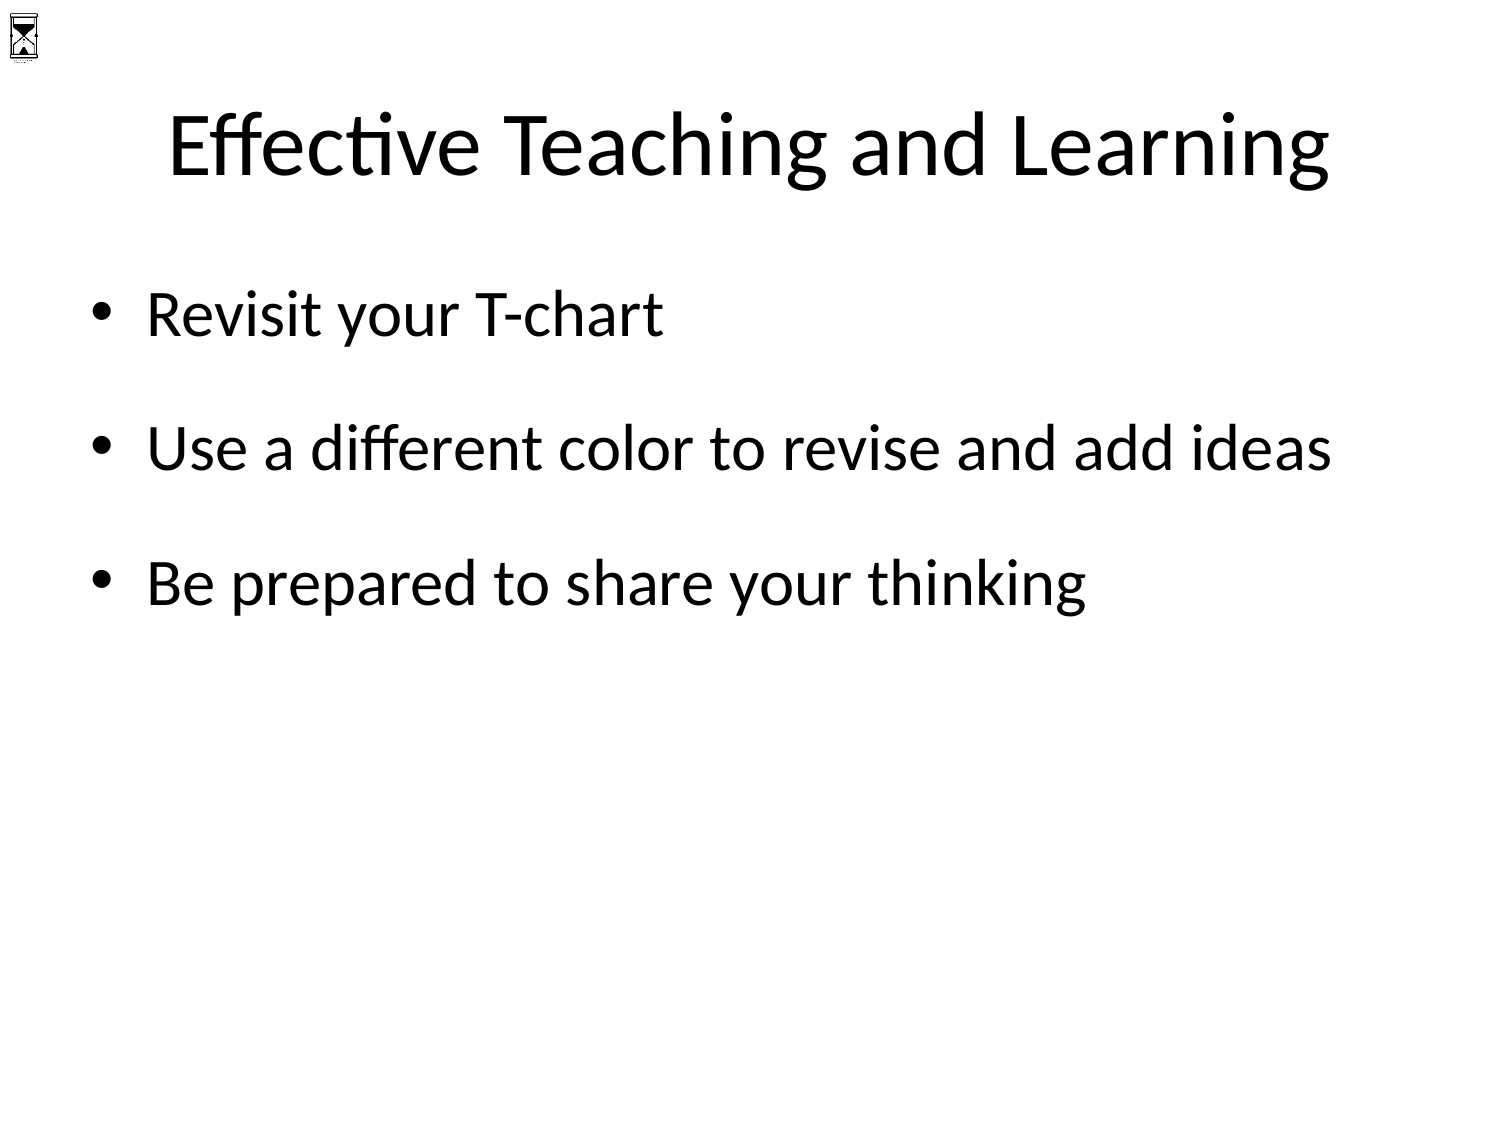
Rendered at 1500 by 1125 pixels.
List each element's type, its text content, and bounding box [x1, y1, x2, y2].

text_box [7, 12, 39, 63]
list Revisit your T-chart Use a different color to revise and add ideas Be prepared to share your thinking [75, 262, 1425, 1005]
title Effective Teaching and Learning [75, 45, 1425, 233]
